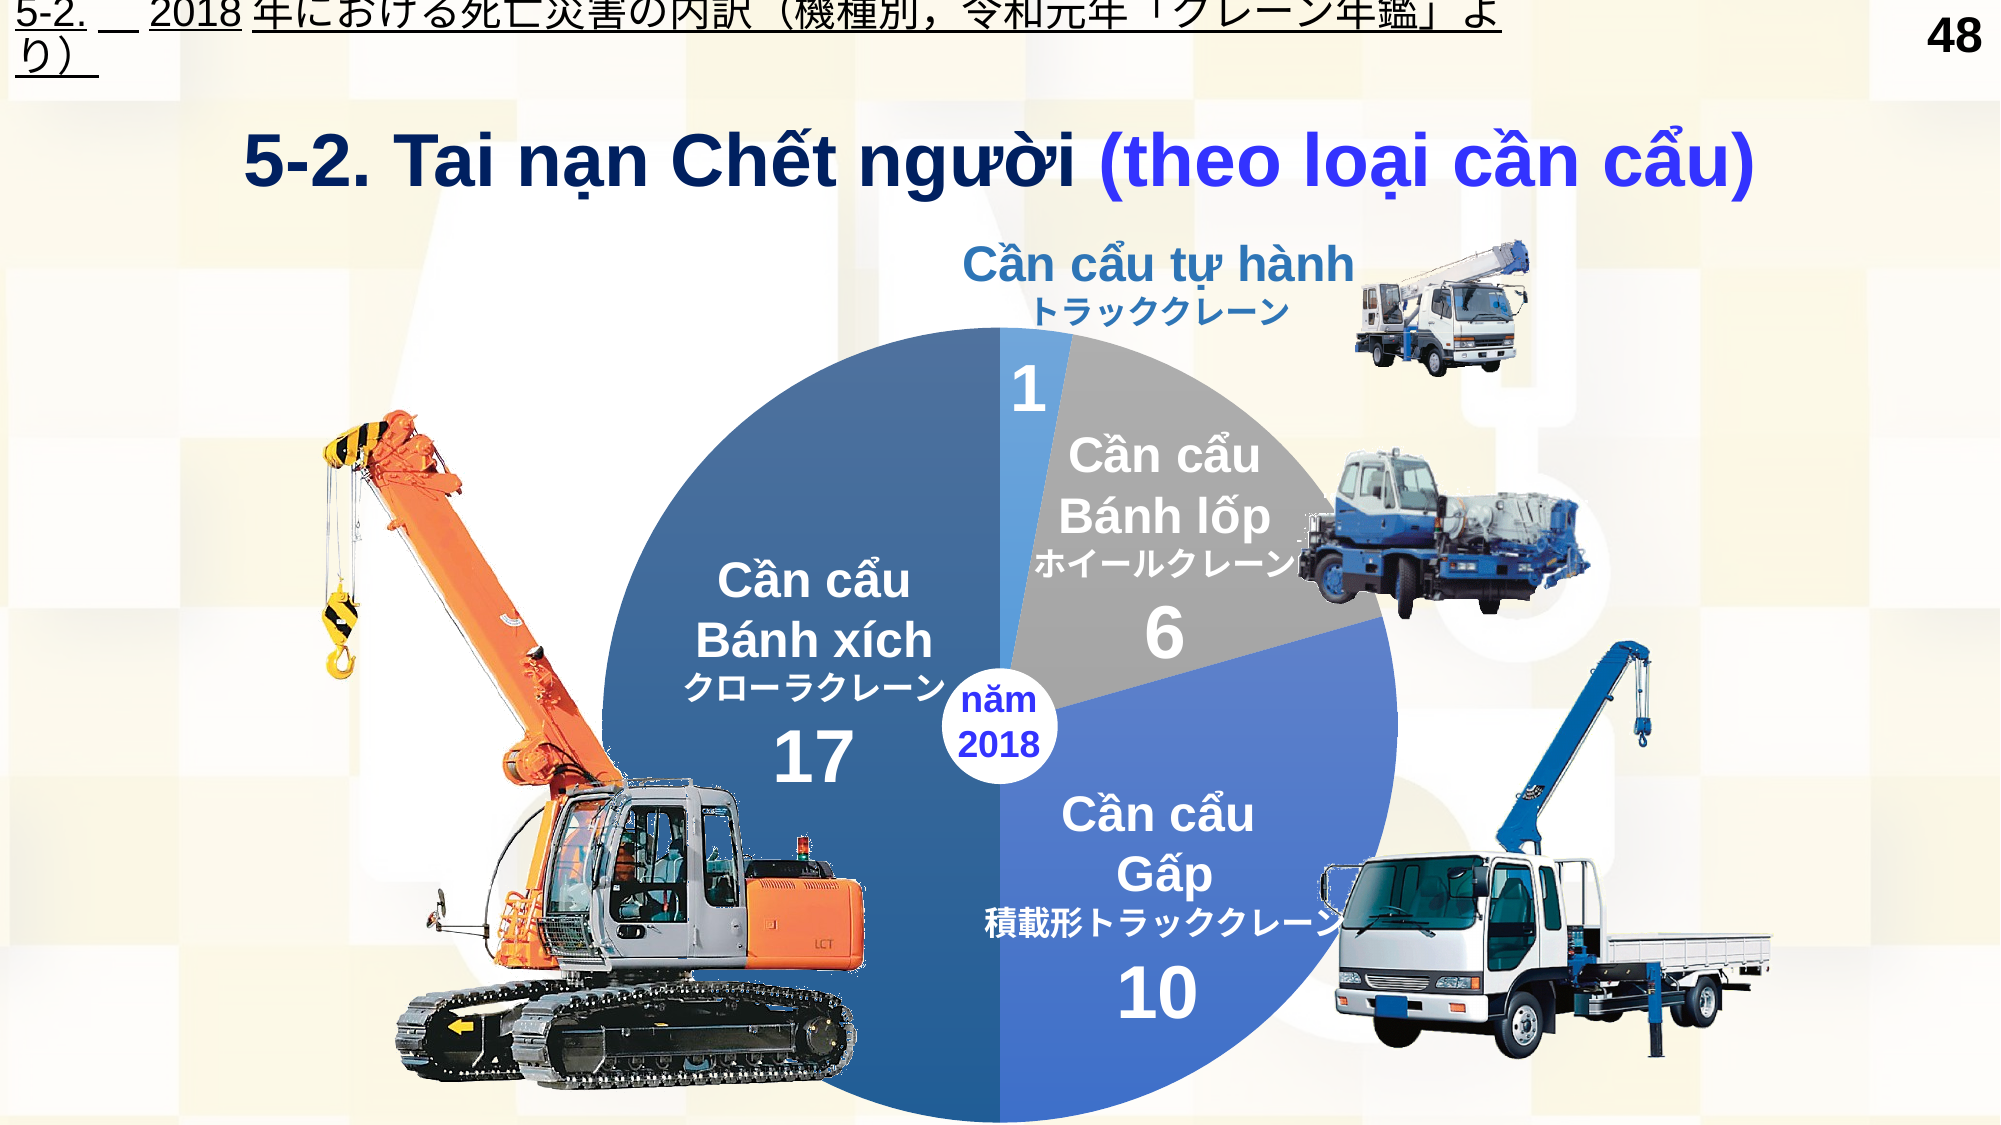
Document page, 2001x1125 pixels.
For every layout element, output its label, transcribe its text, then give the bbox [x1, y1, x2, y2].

text_box Cần cẩu tự hành トラッククレーン [914, 251, 1355, 311]
picture [310, 406, 873, 1099]
picture [1316, 638, 1775, 1062]
slide_number 47 [1548, 2, 1999, 63]
chart [410, 311, 1590, 1125]
picture [1355, 238, 1530, 377]
text_box 5-2. 2018年における死亡災害の内訳（機種別，令和元年「クレーン年鑑」より） [0, 6, 1590, 65]
text_box 5-2. Tai nạn Chết người (theo loại cần cẩu) [18, 91, 1982, 233]
picture [1297, 446, 1591, 620]
